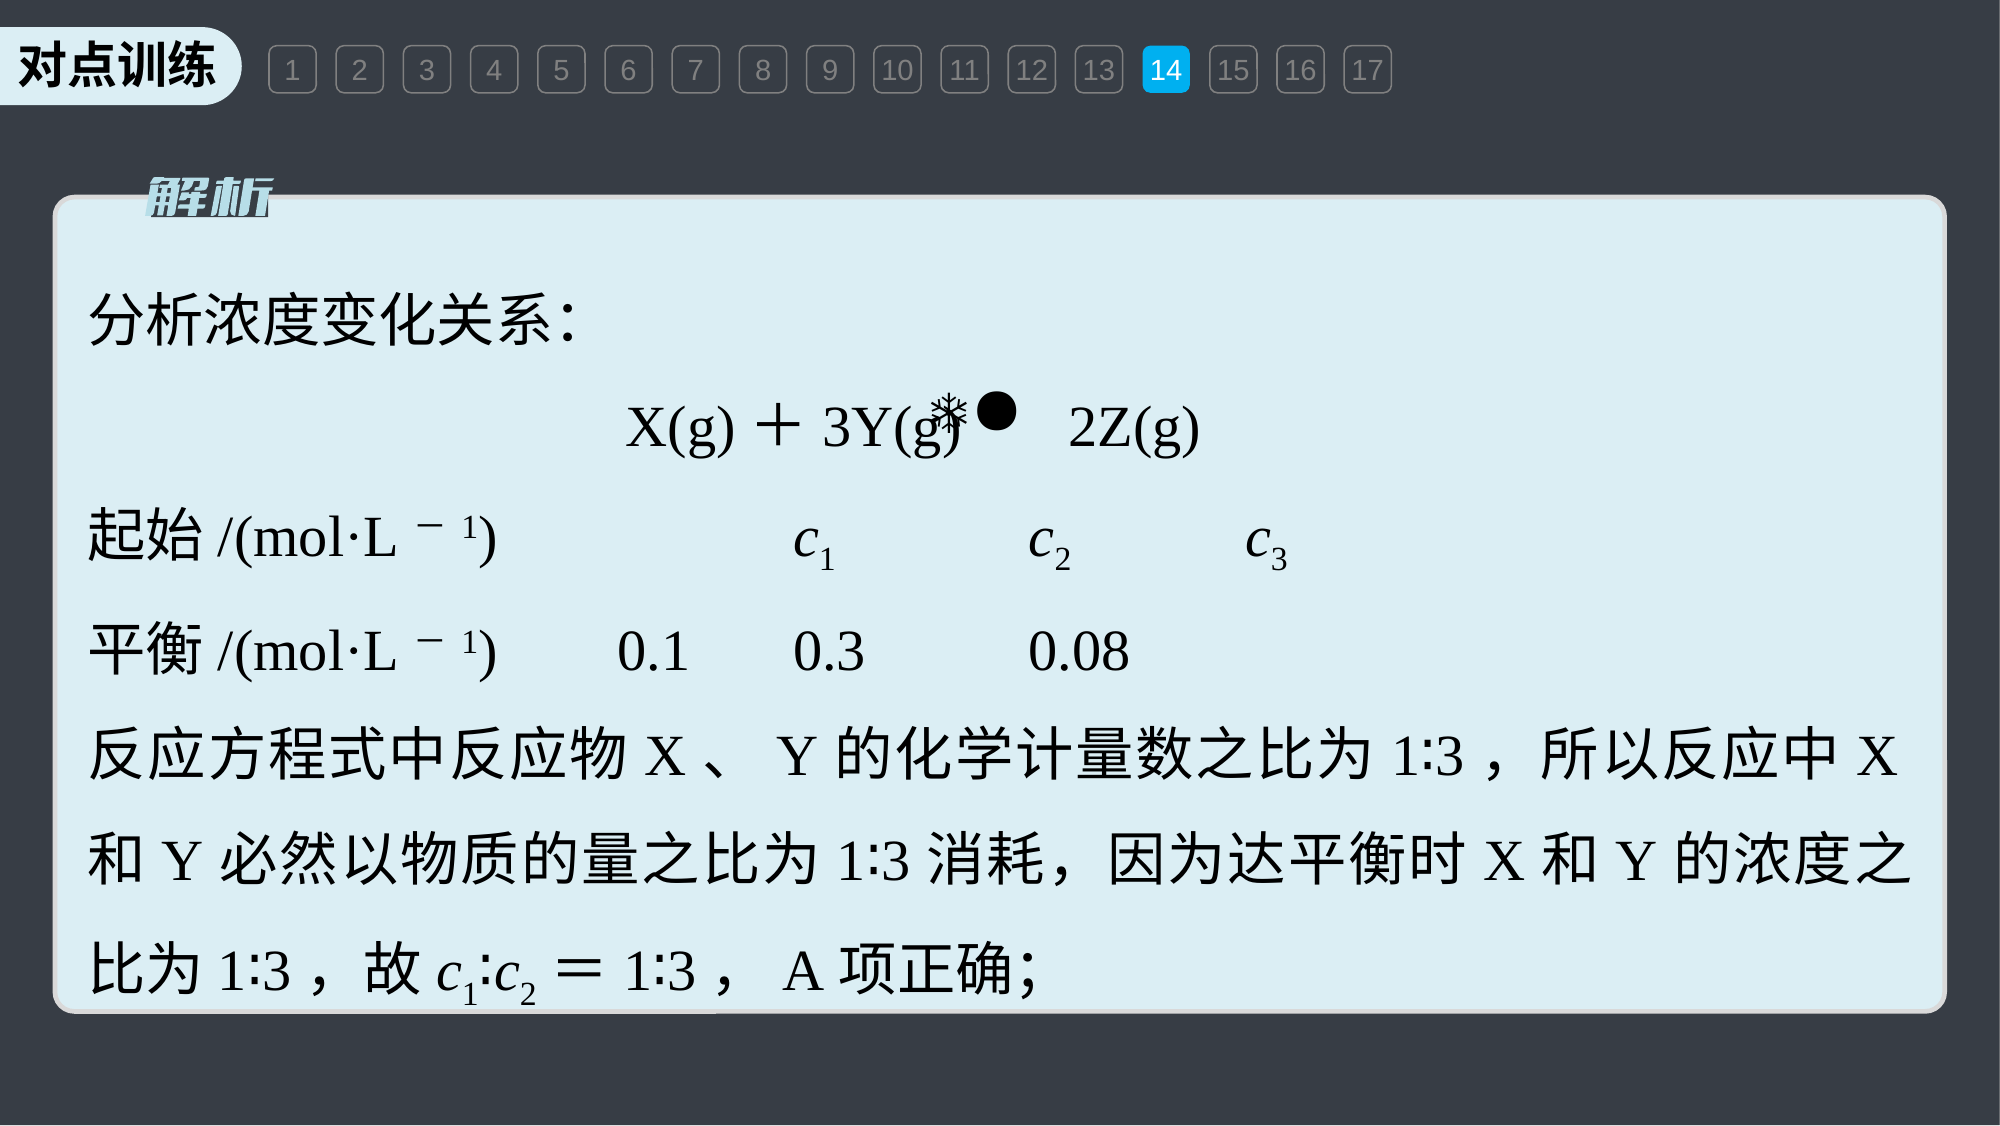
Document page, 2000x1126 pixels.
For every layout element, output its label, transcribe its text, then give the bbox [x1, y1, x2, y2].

text_box 15 [1209, 45, 1258, 93]
text_box 16 [1277, 45, 1325, 93]
text_box 17 [1344, 45, 1392, 93]
text_box 4 [470, 45, 518, 93]
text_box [928, 364, 1080, 474]
text_box 14 [1142, 45, 1190, 93]
text_box 11 [941, 45, 989, 93]
text_box 2 [336, 45, 384, 93]
text_box 1 [268, 45, 317, 93]
text_box 10 [873, 45, 922, 93]
text_box 6 [605, 45, 653, 93]
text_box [54, 176, 1945, 1012]
text_box 9 [806, 45, 854, 93]
text_box 8 [739, 45, 787, 93]
text_box 3 [403, 45, 451, 93]
text_box 7 [672, 45, 720, 93]
text_box 12 [1008, 45, 1056, 93]
text_box 5 [537, 45, 586, 93]
text_box 13 [1075, 45, 1123, 93]
